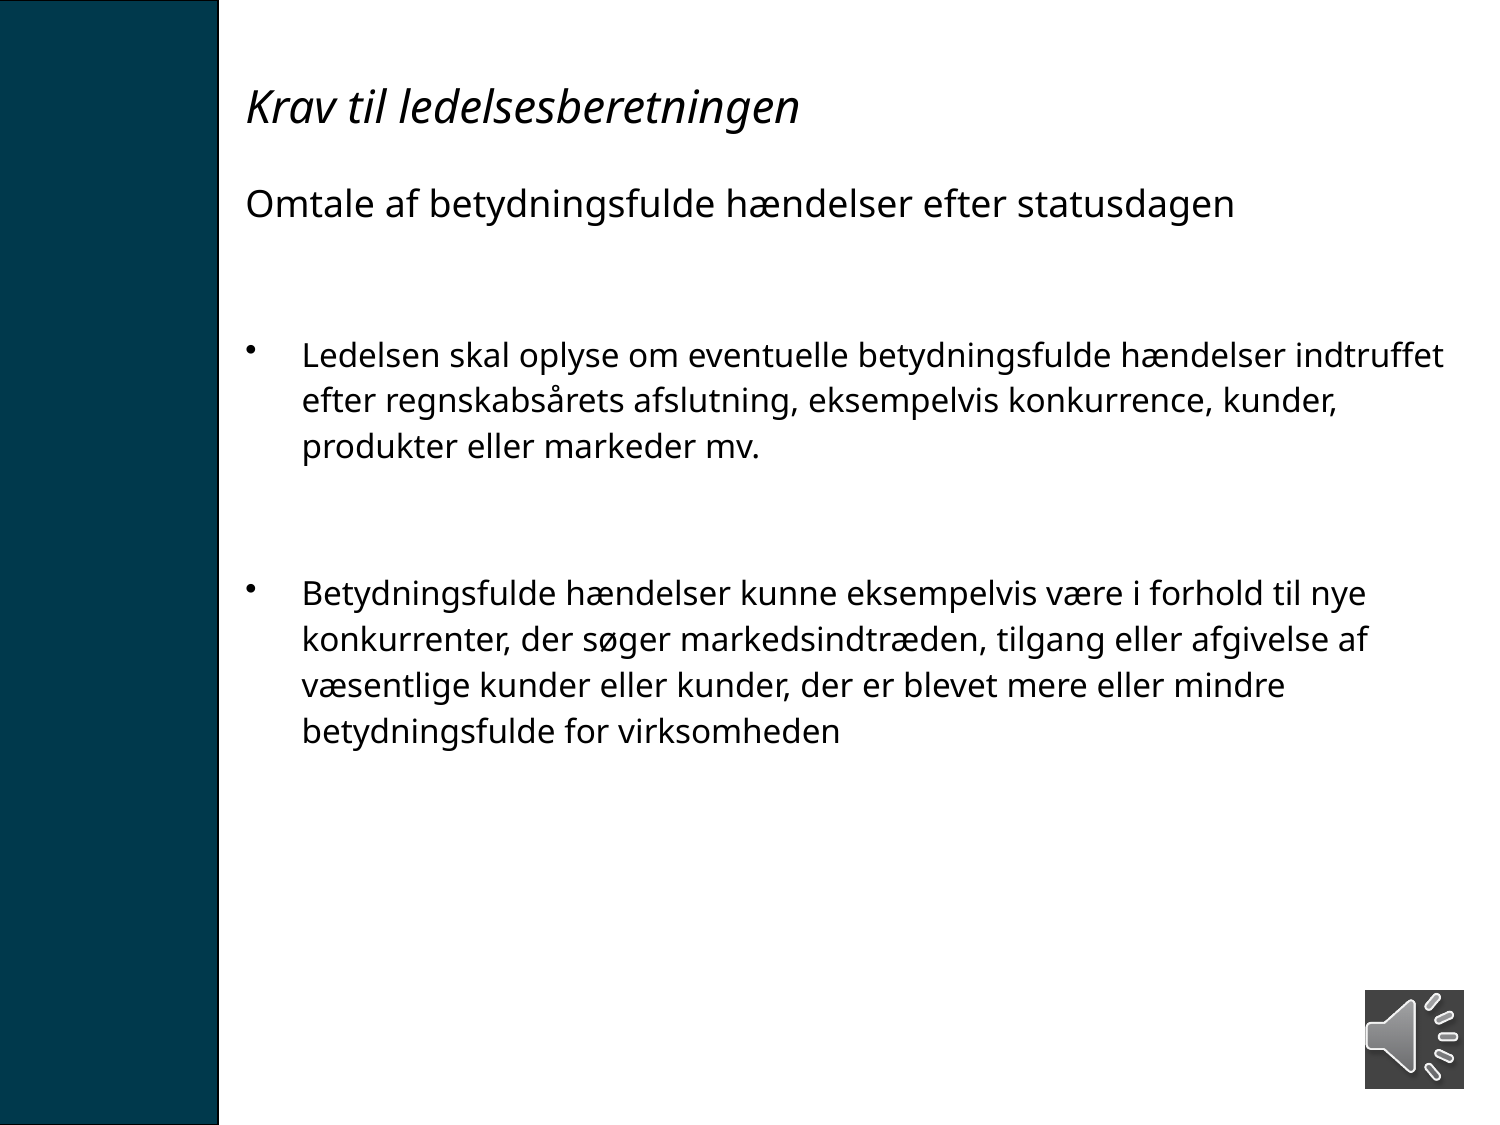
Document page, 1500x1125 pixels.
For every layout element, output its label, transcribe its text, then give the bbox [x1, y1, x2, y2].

title Krav til ledelsesberetningen [230, 50, 1500, 161]
list Ledelsen skal oplyse om eventuelle betydningsfulde hændelser indtruffet efter regnskabsårets afslutning, eksempelvis konkurrence, kunder, produkter eller markeder mv. Betydningsfulde hændelser kunne eksempelvis være i forhold til nye konkurrenter, der søger markedsindtræden, tilgang eller afgivelse af væsentlige kunder eller kunder, der er blevet mere eller mindre betydningsfulde for virksomheden [230, 275, 1500, 1000]
list Omtale af betydningsfulde hændelser efter statusdagen [230, 172, 1498, 250]
picture [1364, 989, 1465, 1090]
